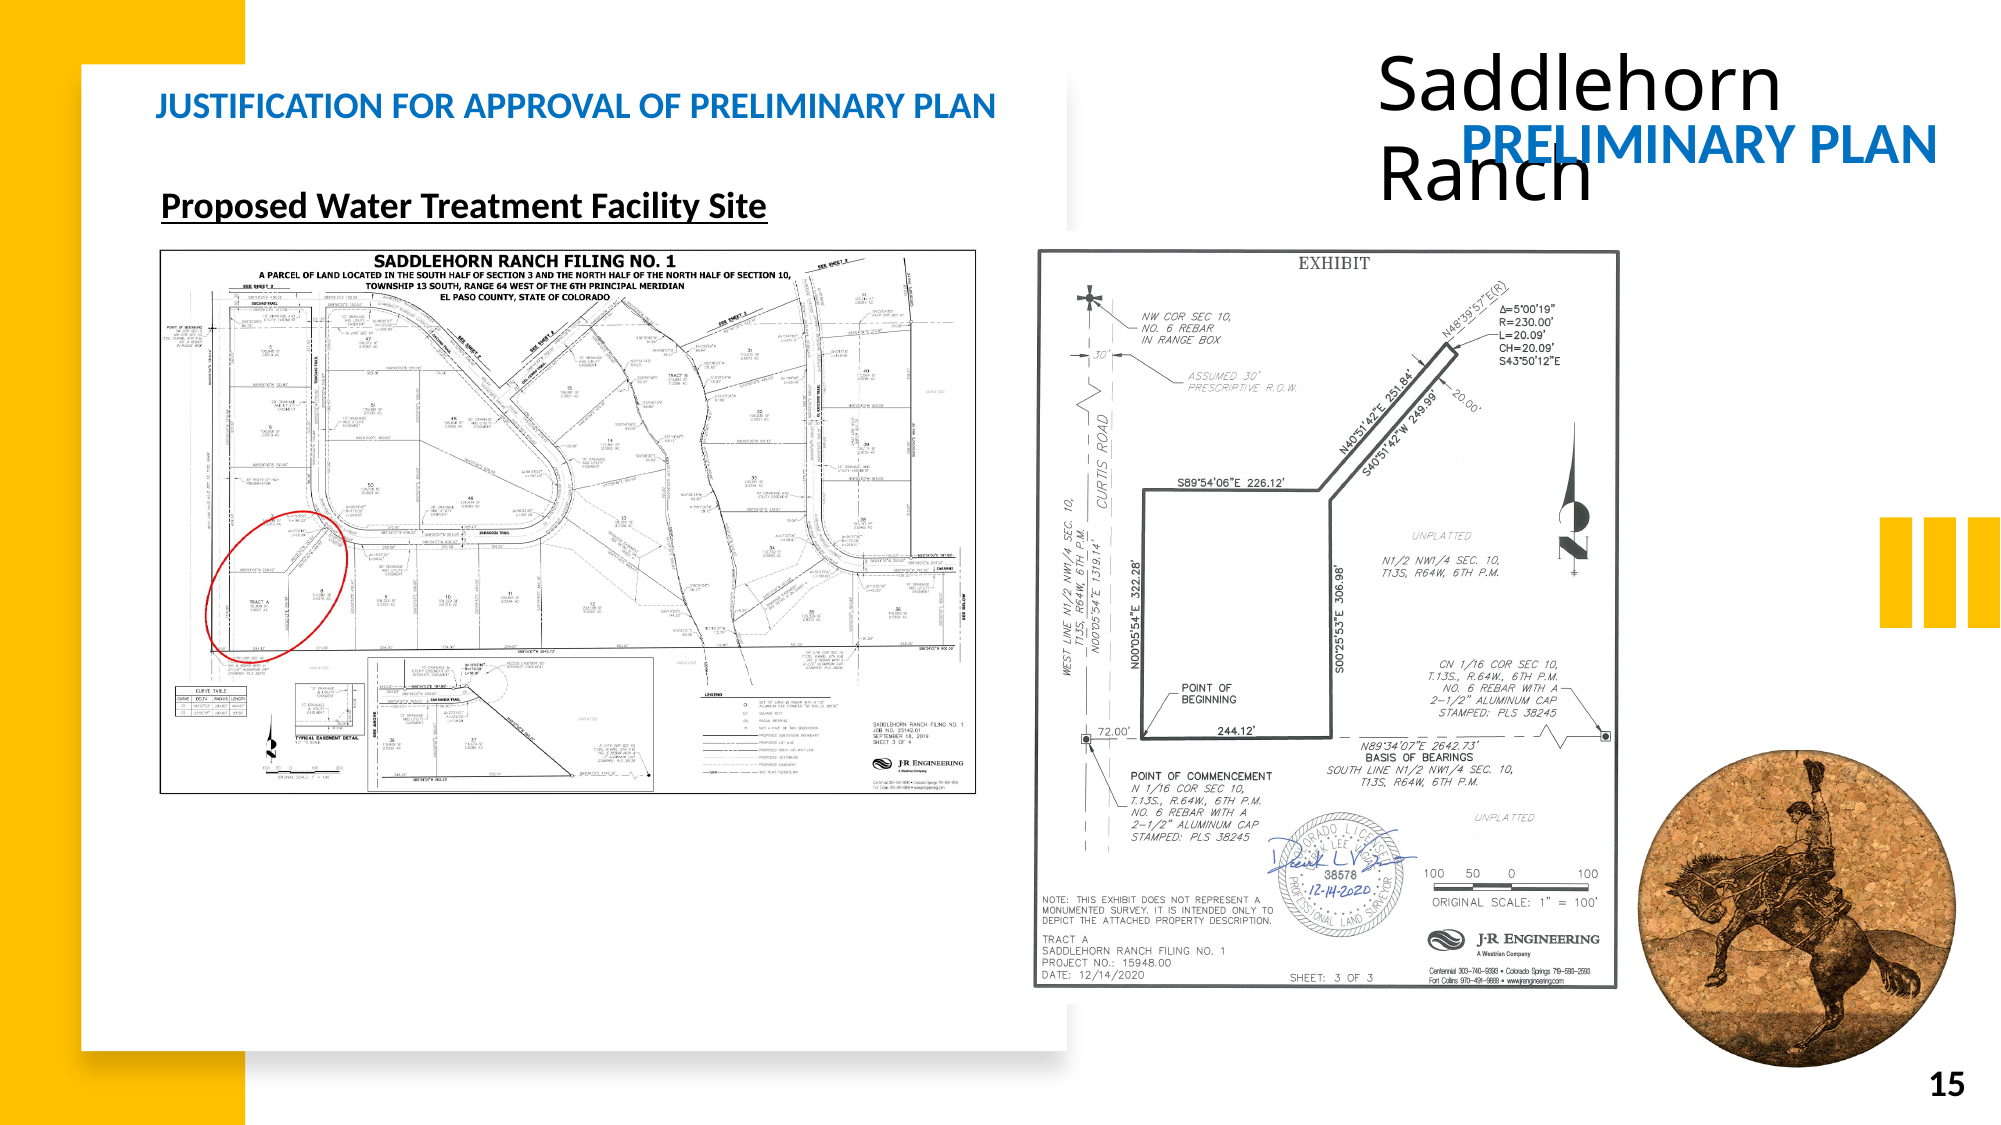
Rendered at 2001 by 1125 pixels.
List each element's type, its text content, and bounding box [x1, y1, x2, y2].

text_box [1879, 517, 2000, 628]
text_box Proposed Water Treatment Facility Site [146, 174, 966, 234]
text_box Saddlehorn Ranch [1362, 28, 1984, 224]
picture [1020, 231, 1960, 1072]
text_box 15 [1912, 1051, 1983, 1112]
text_box [0, 0, 246, 1125]
text_box PRELIMINARY PLAN [1446, 97, 2000, 183]
text_box [246, 0, 2000, 1125]
picture [151, 236, 984, 799]
text_box [80, 63, 1068, 1052]
text_box JUSTIFICATION FOR APPROVAL OF PRELIMINARY PLAN [140, 73, 1076, 134]
